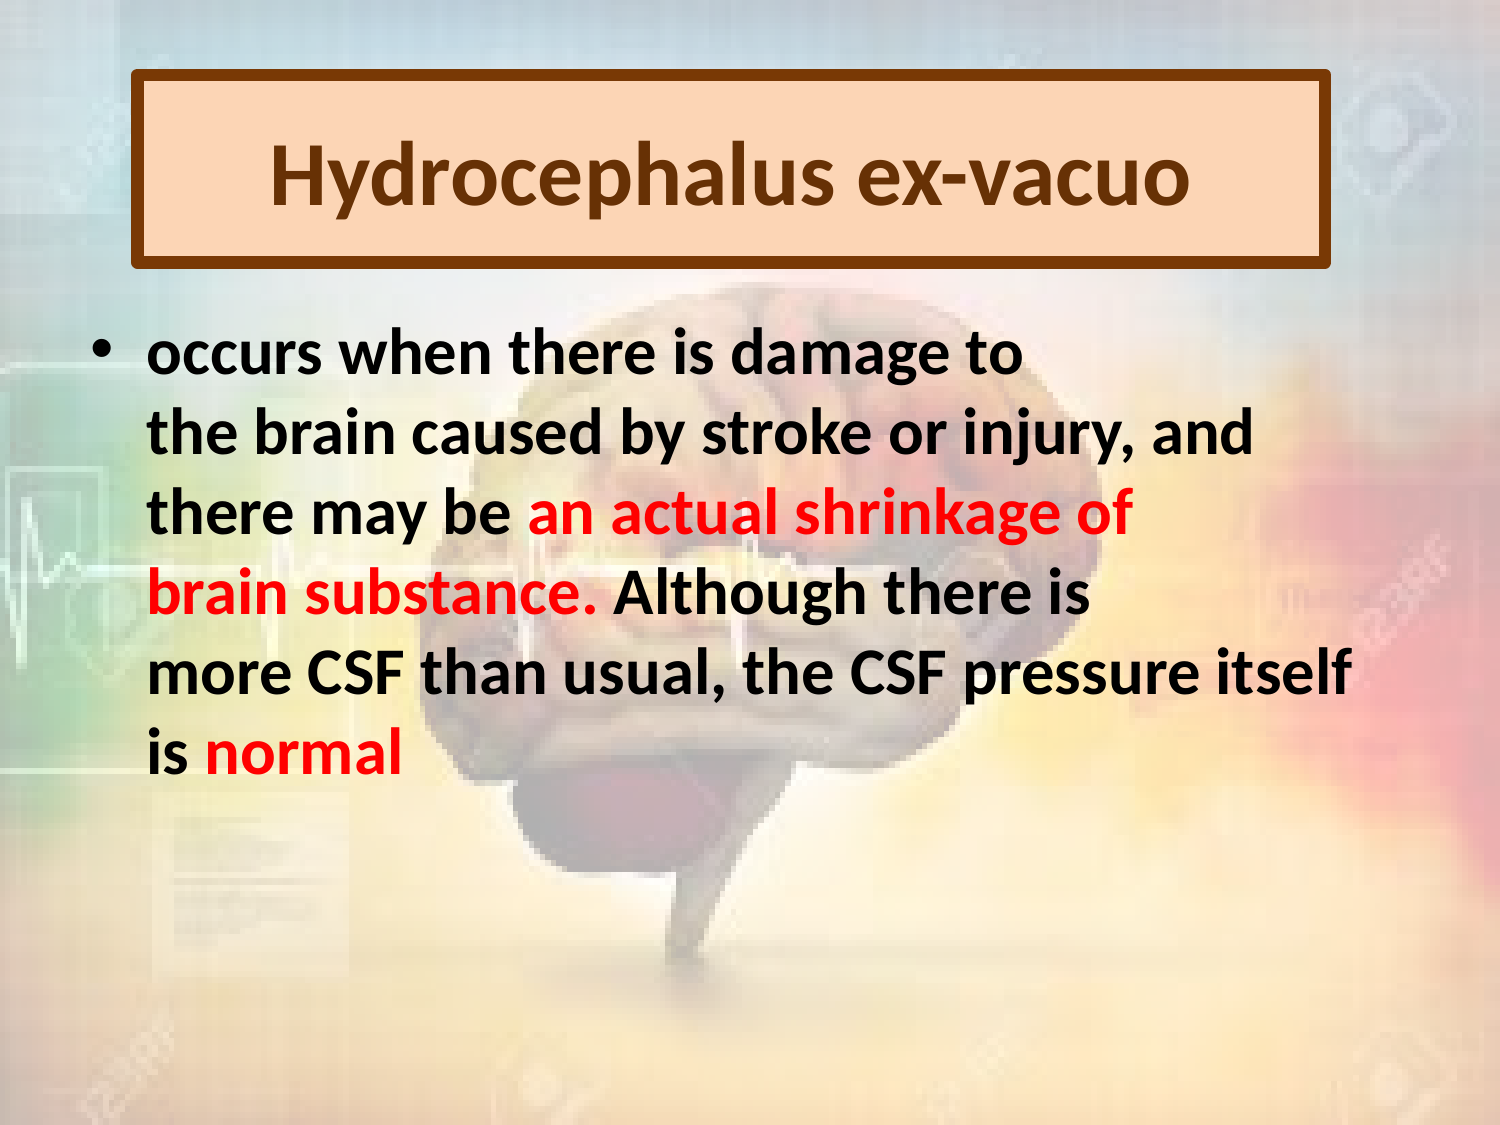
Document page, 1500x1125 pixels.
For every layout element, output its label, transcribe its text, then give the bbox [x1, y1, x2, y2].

list occurs when there is damage to the brain caused by stroke or injury, and there may be an actual shrinkage of brain substance. Although there is more CSF than usual, the CSF pressure itself is normal [75, 299, 1425, 1043]
title Hydrocephalus ex-vacuo [137, 75, 1325, 263]
